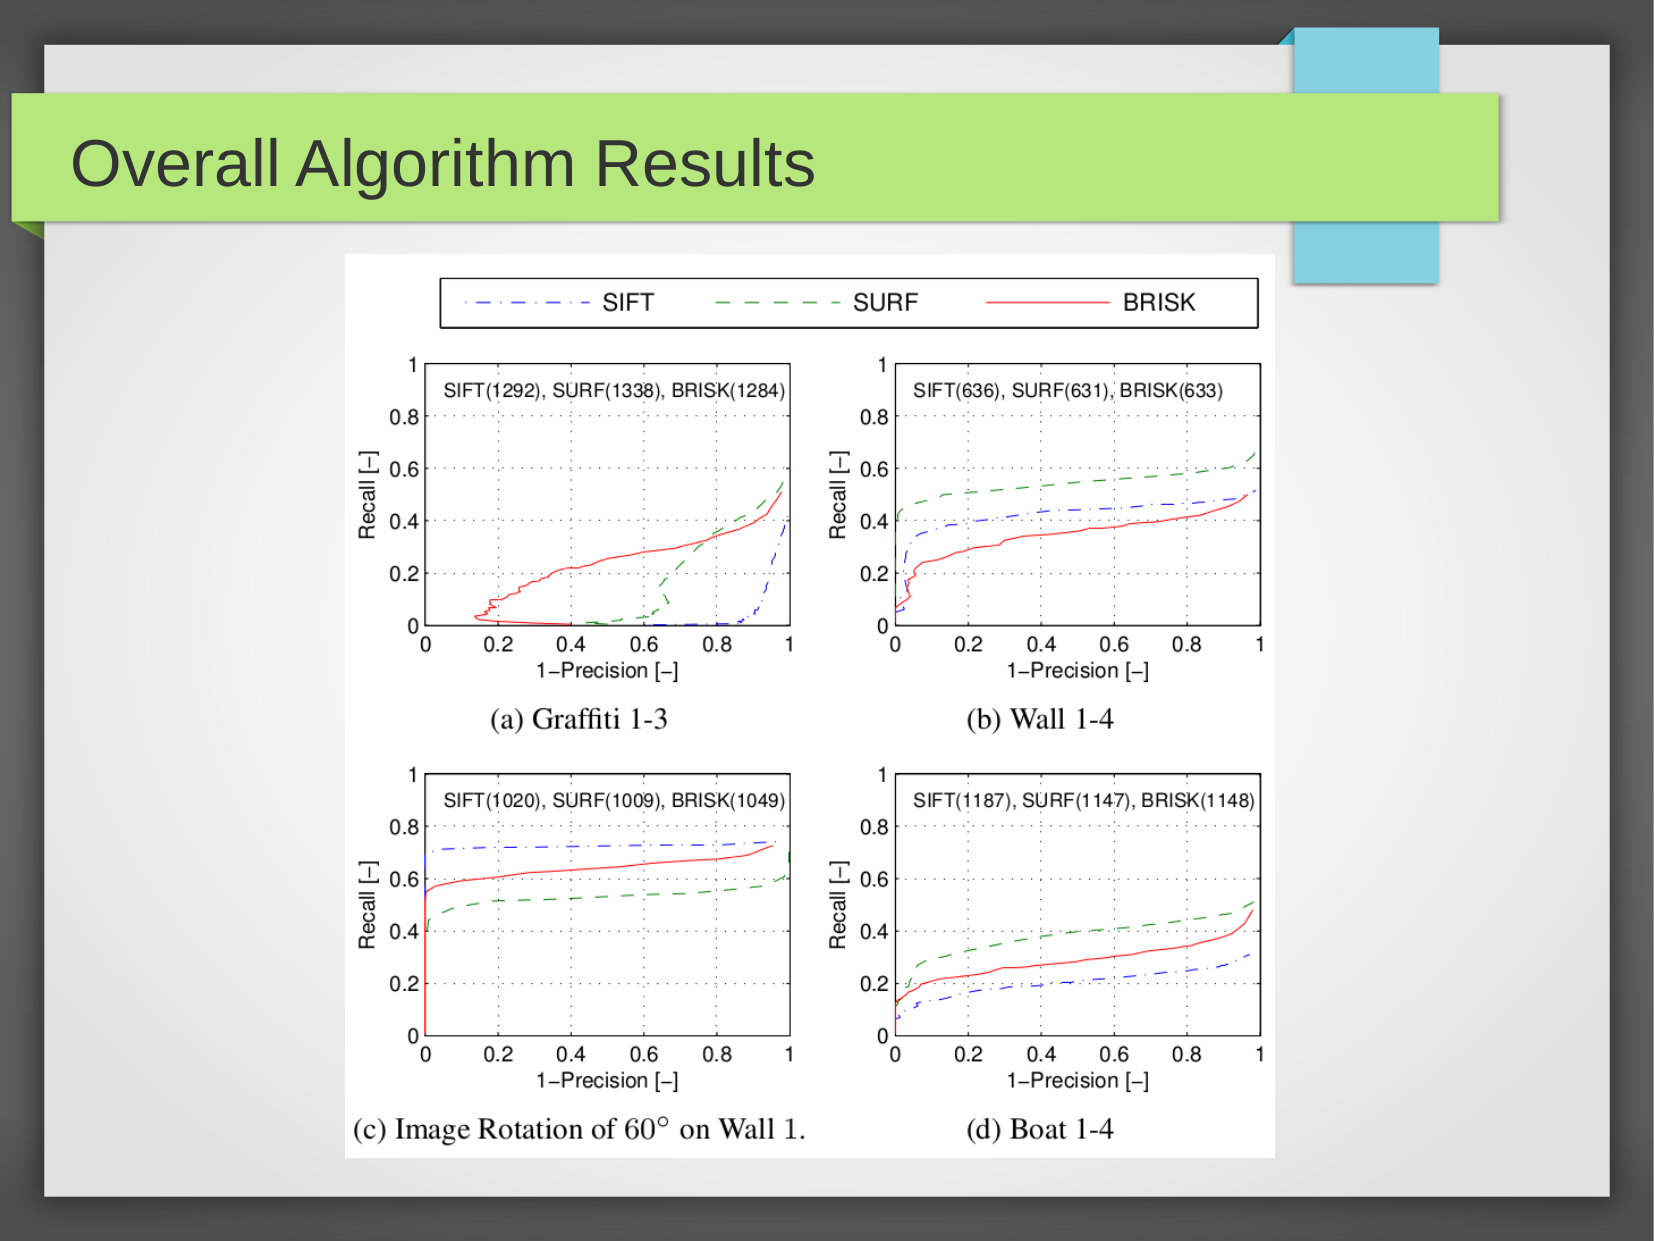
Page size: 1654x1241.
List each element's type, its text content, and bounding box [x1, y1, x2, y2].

title Overall Algorithm Results [70, 106, 1229, 213]
picture [0, 0, 1654, 1241]
